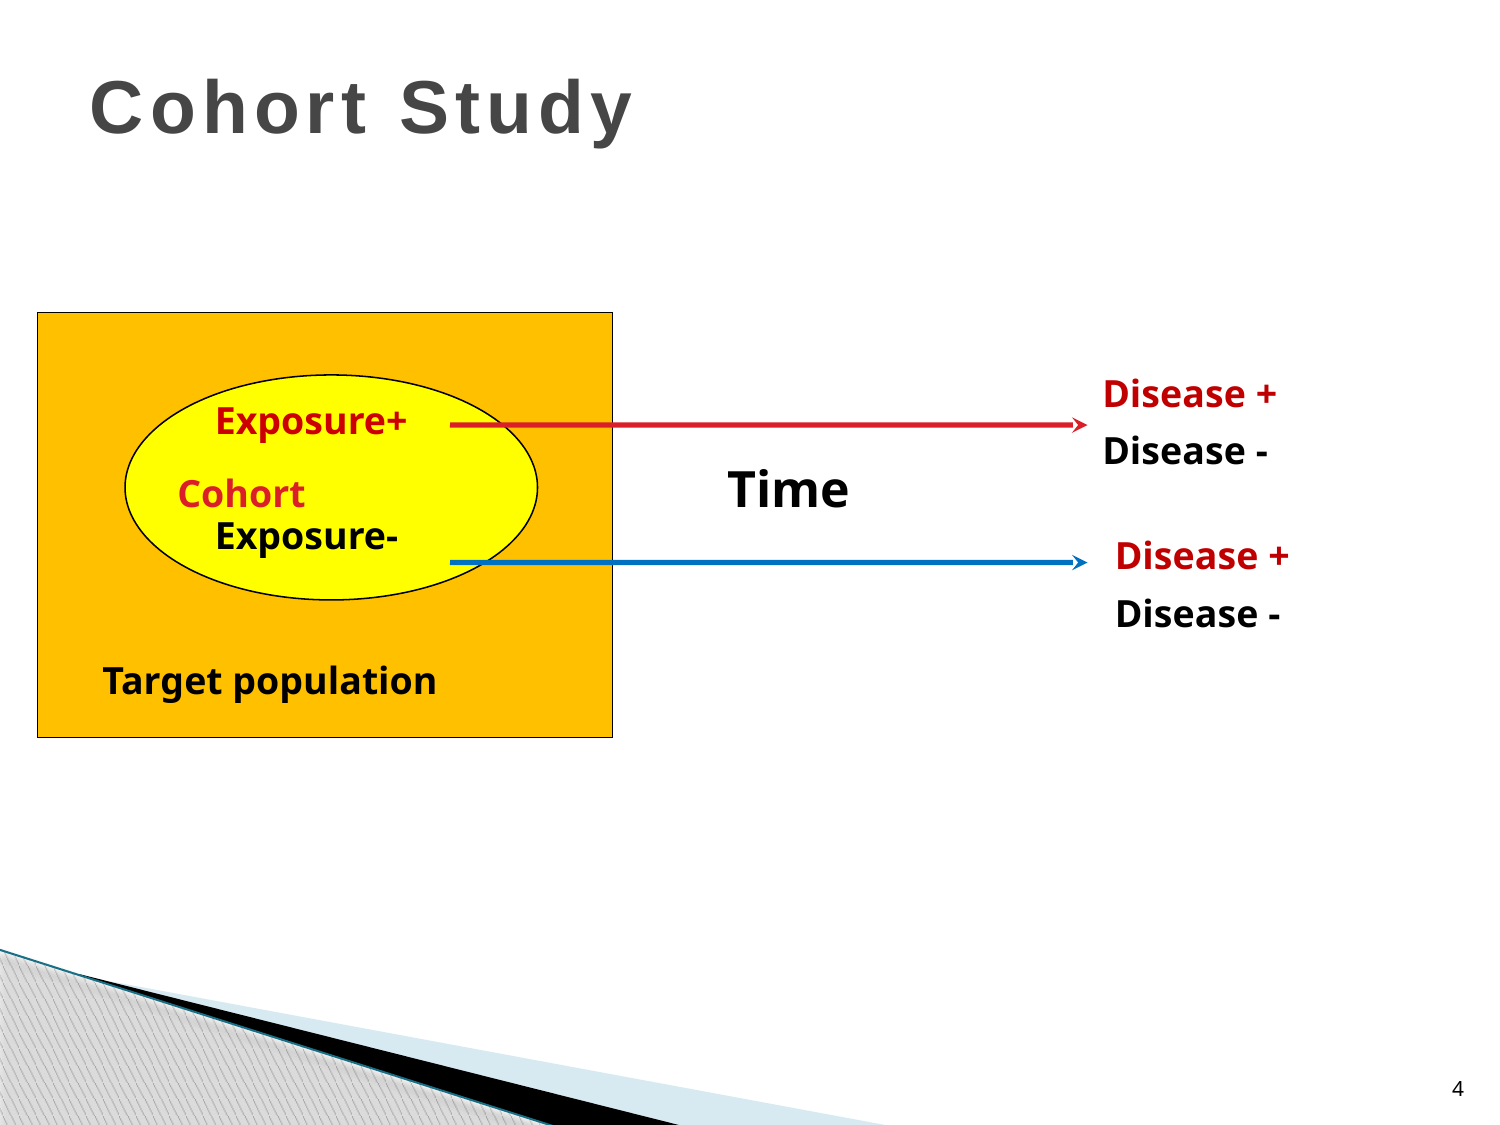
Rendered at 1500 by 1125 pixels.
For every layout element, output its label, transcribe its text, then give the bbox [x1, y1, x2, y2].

text_box Cohort [162, 462, 200, 523]
text_box Target population [87, 649, 463, 710]
text_box [463, 426, 538, 562]
text_box [125, 400, 485, 600]
text_box Time [712, 449, 938, 525]
text_box Cohort Study [74, 7, 763, 200]
text_box Disease + Disease - [1087, 362, 1338, 480]
text_box [37, 312, 613, 738]
text_box [1075, 418, 1087, 432]
text_box [1075, 556, 1088, 569]
text_box Exposure+ Exposure- [200, 389, 463, 565]
text_box Disease + Disease - [1099, 524, 1313, 643]
text_box [463, 400, 502, 424]
text_box [231, 374, 432, 389]
slide_number 4 [1418, 1051, 1479, 1112]
